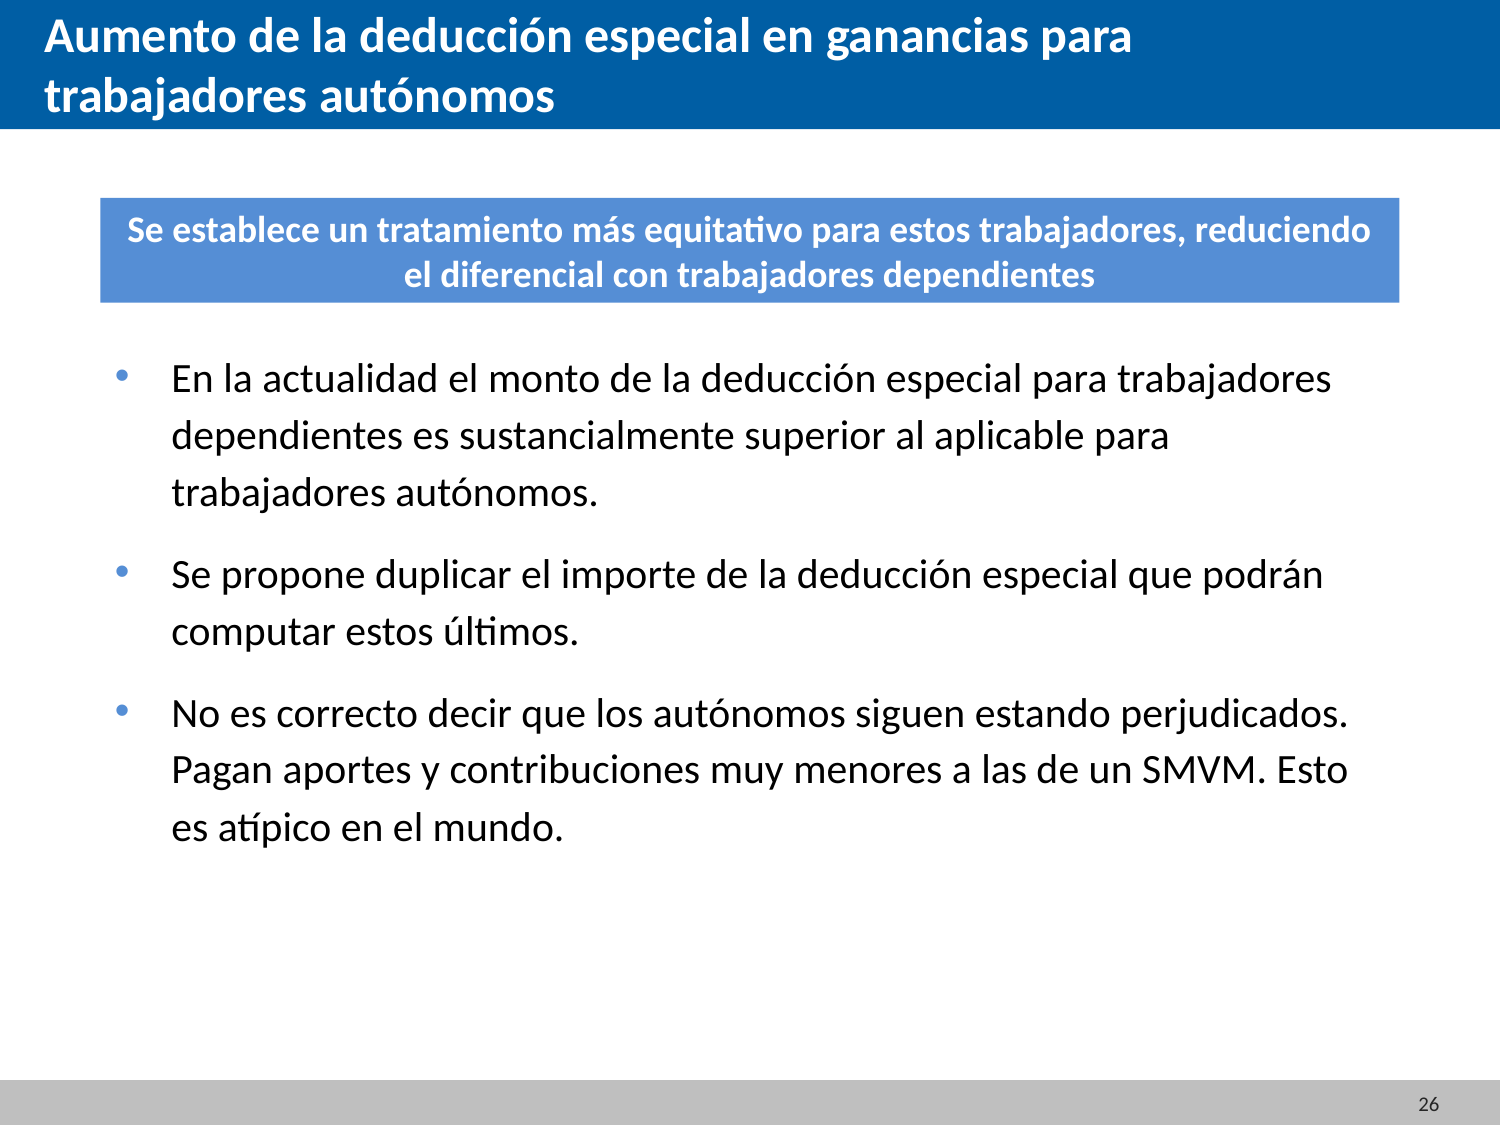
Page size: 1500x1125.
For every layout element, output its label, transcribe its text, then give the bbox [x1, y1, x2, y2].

slide_number 26 [1104, 1073, 1455, 1125]
text_box En la actualidad el monto de la deducción especial para trabajadores dependientes es sustancialmente superior al aplicable para trabajadores autónomos. Se propone duplicar el importe de la deducción especial que podrán computar estos últimos. No es correcto decir que los autónomos siguen estando perjudicados. Pagan aportes y contribuciones muy menores a las de un SMVM. Esto es atípico en el mundo. [100, 336, 1400, 857]
text_box Se establece un tratamiento más equitativo para estos trabajadores, reduciendo el diferencial con trabajadores dependientes [100, 197, 1400, 303]
text_box Aumento de la deducción especial en ganancias para trabajadores autónomos [29, 0, 1388, 131]
